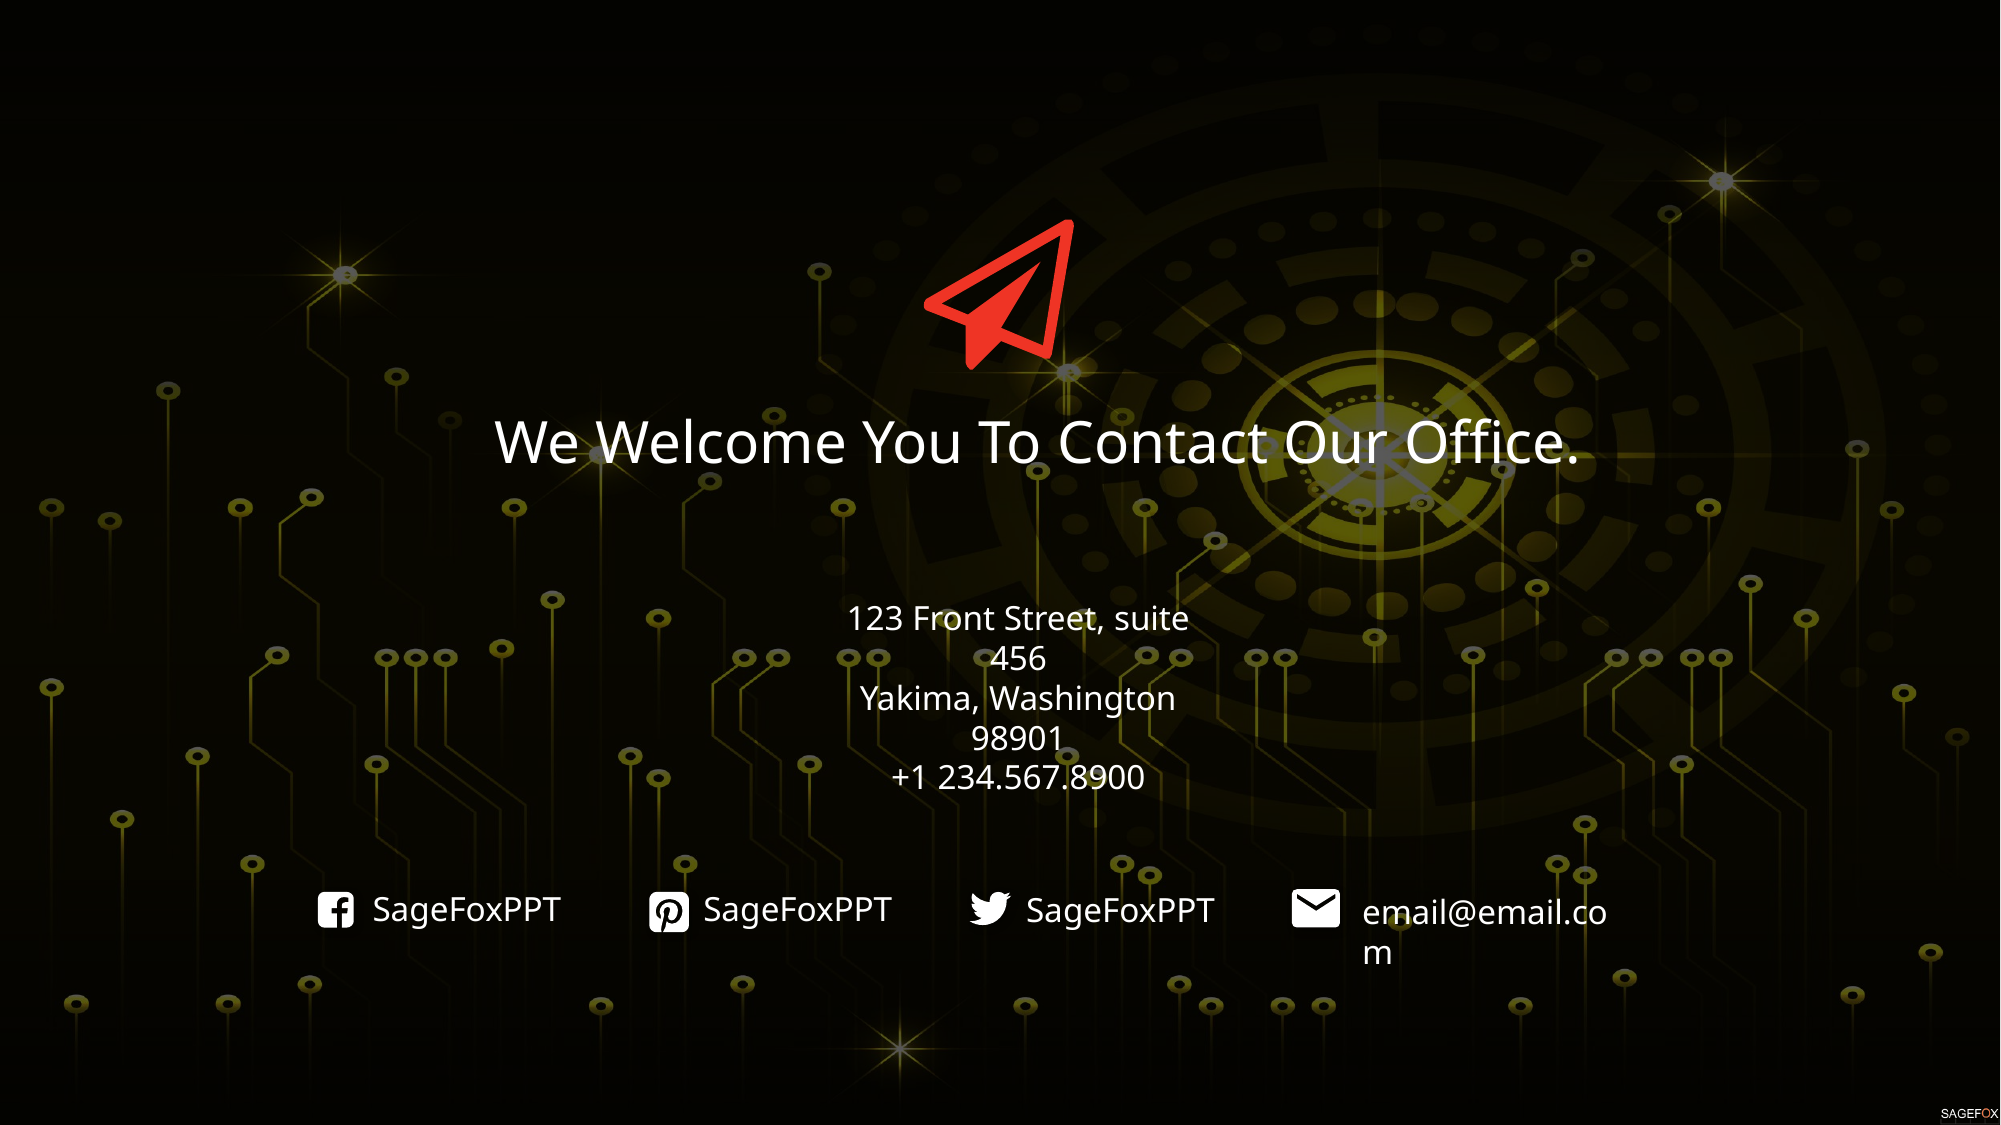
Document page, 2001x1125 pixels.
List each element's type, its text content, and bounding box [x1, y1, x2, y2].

text_box email@email.com [1347, 884, 1649, 979]
text_box We Welcome You To Contact Our Office. [477, 398, 1598, 483]
text_box [969, 891, 1011, 926]
text_box [317, 891, 354, 928]
text_box SageFoxPPT [1011, 881, 1252, 937]
text_box [1291, 889, 1340, 928]
text_box 123 Front Street, suite 456 Yakima, Washington 98901 +1 234.567.8900 [808, 589, 1229, 804]
text_box [923, 219, 1074, 370]
picture [0, 0, 2001, 1125]
text_box SageFoxPPT [688, 880, 929, 936]
text_box SageFoxPPT [357, 880, 598, 936]
text_box [649, 891, 688, 933]
